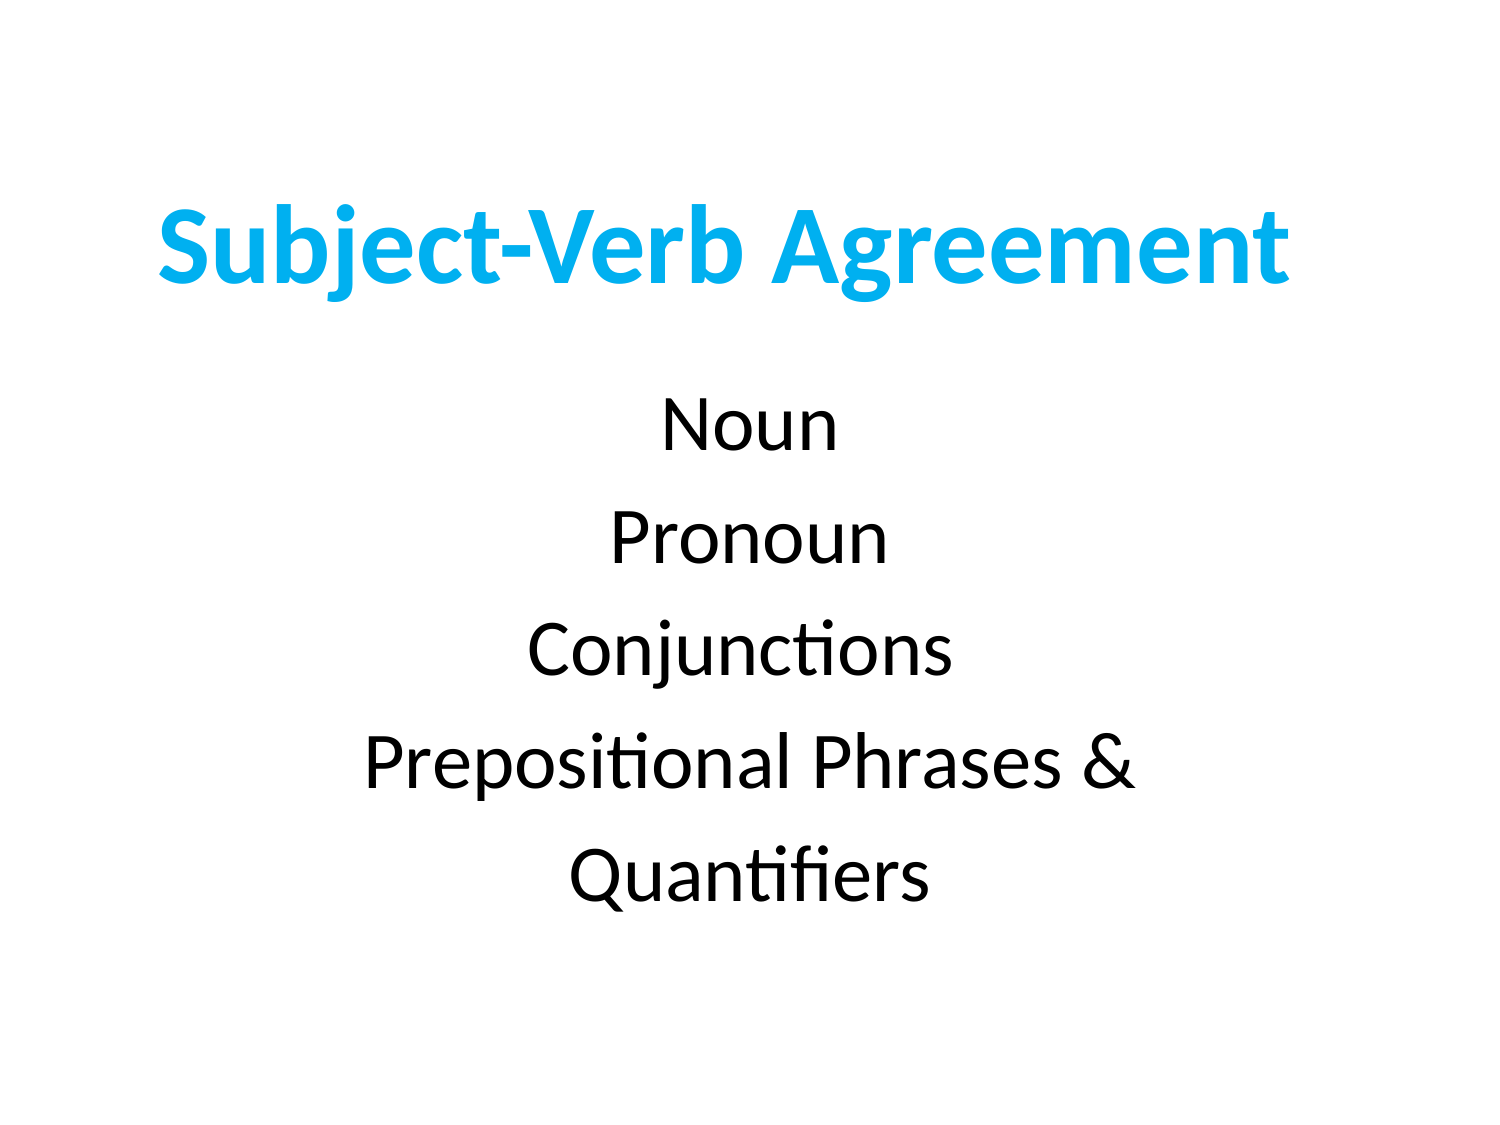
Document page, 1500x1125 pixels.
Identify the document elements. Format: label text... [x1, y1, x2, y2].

subtitle Noun Pronoun Conjunctions Prepositional Phrases & Quantifiers [225, 362, 1275, 925]
title Subject-Verb Agreement [87, 62, 1363, 416]
